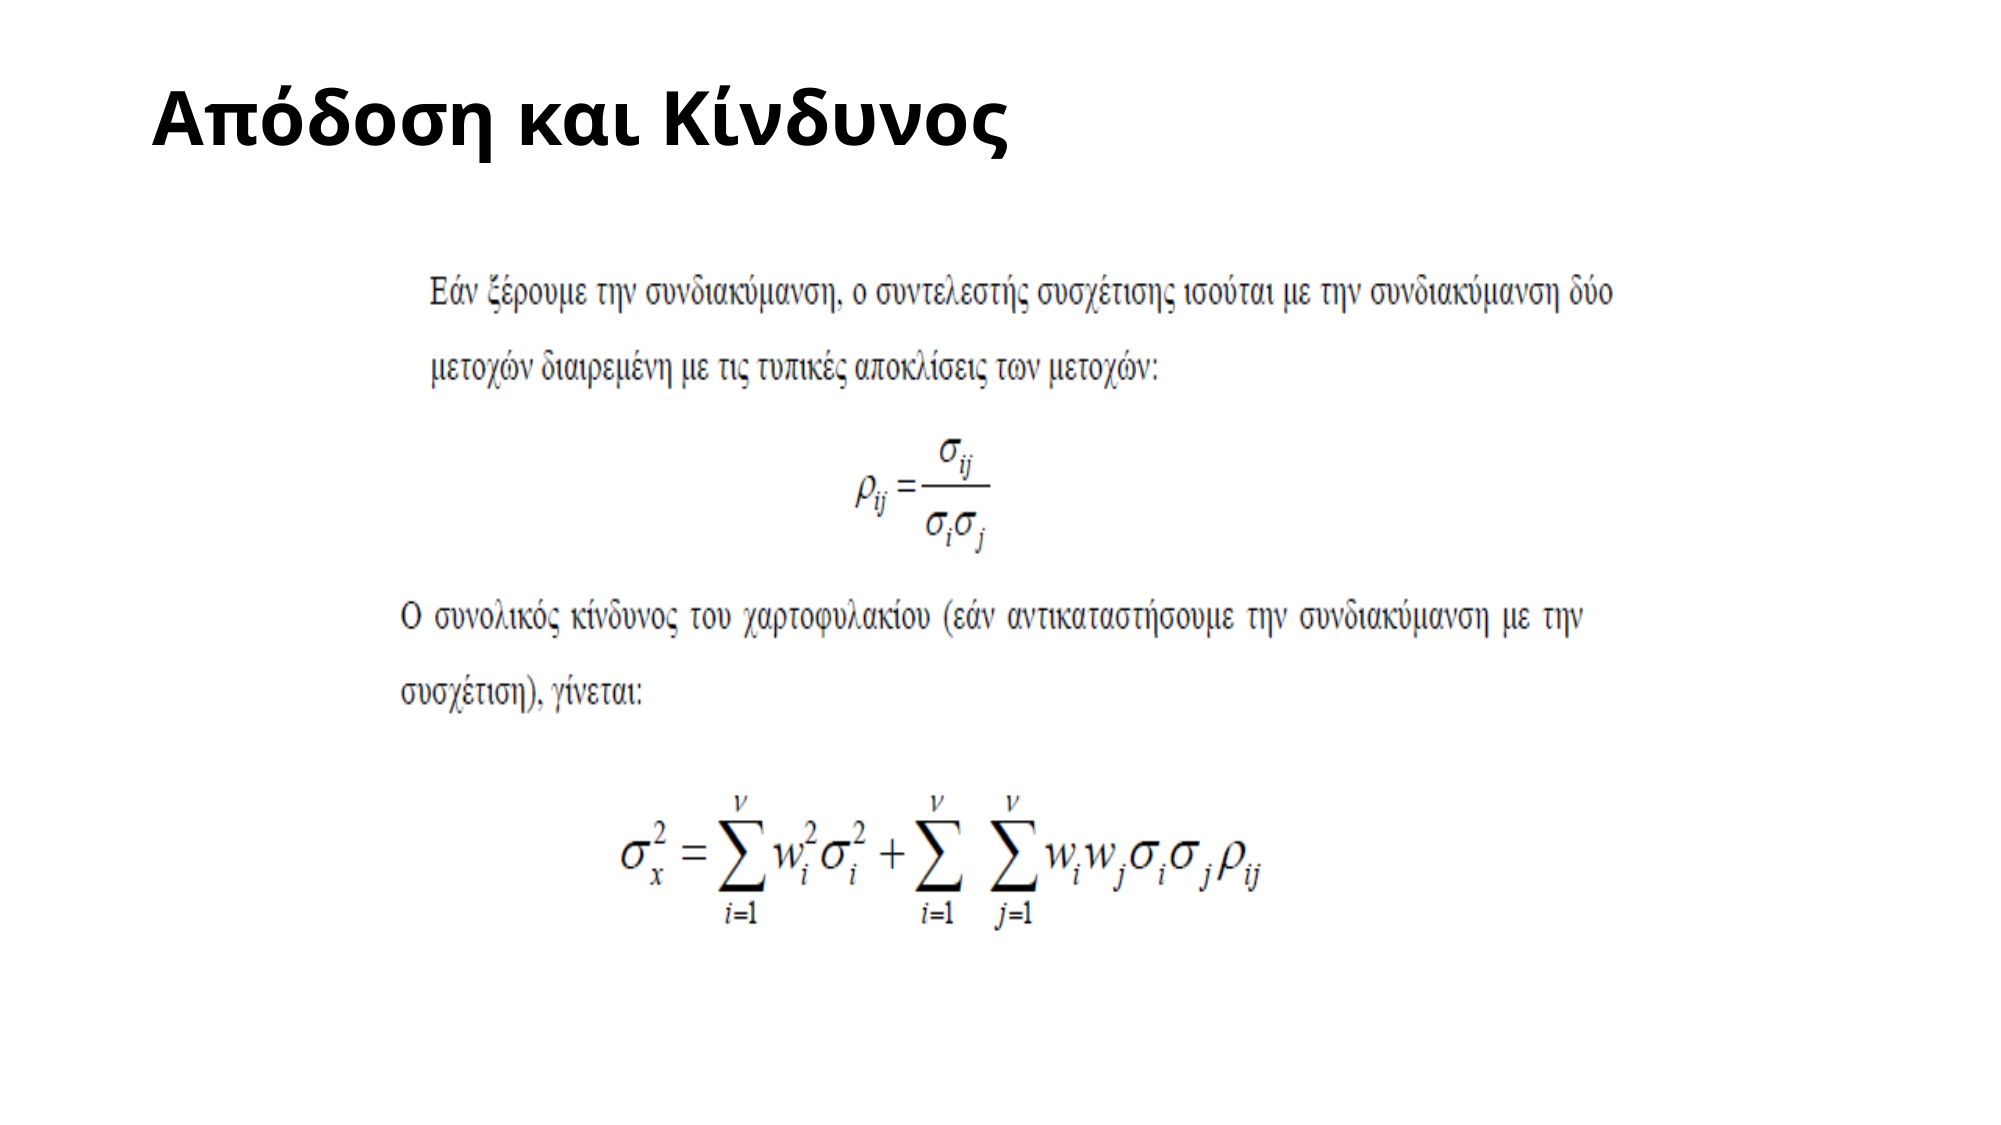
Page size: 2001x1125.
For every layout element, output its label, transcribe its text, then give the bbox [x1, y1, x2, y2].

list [367, 250, 1633, 963]
title Απόδοση και Κίνδυνος [137, 59, 1863, 183]
